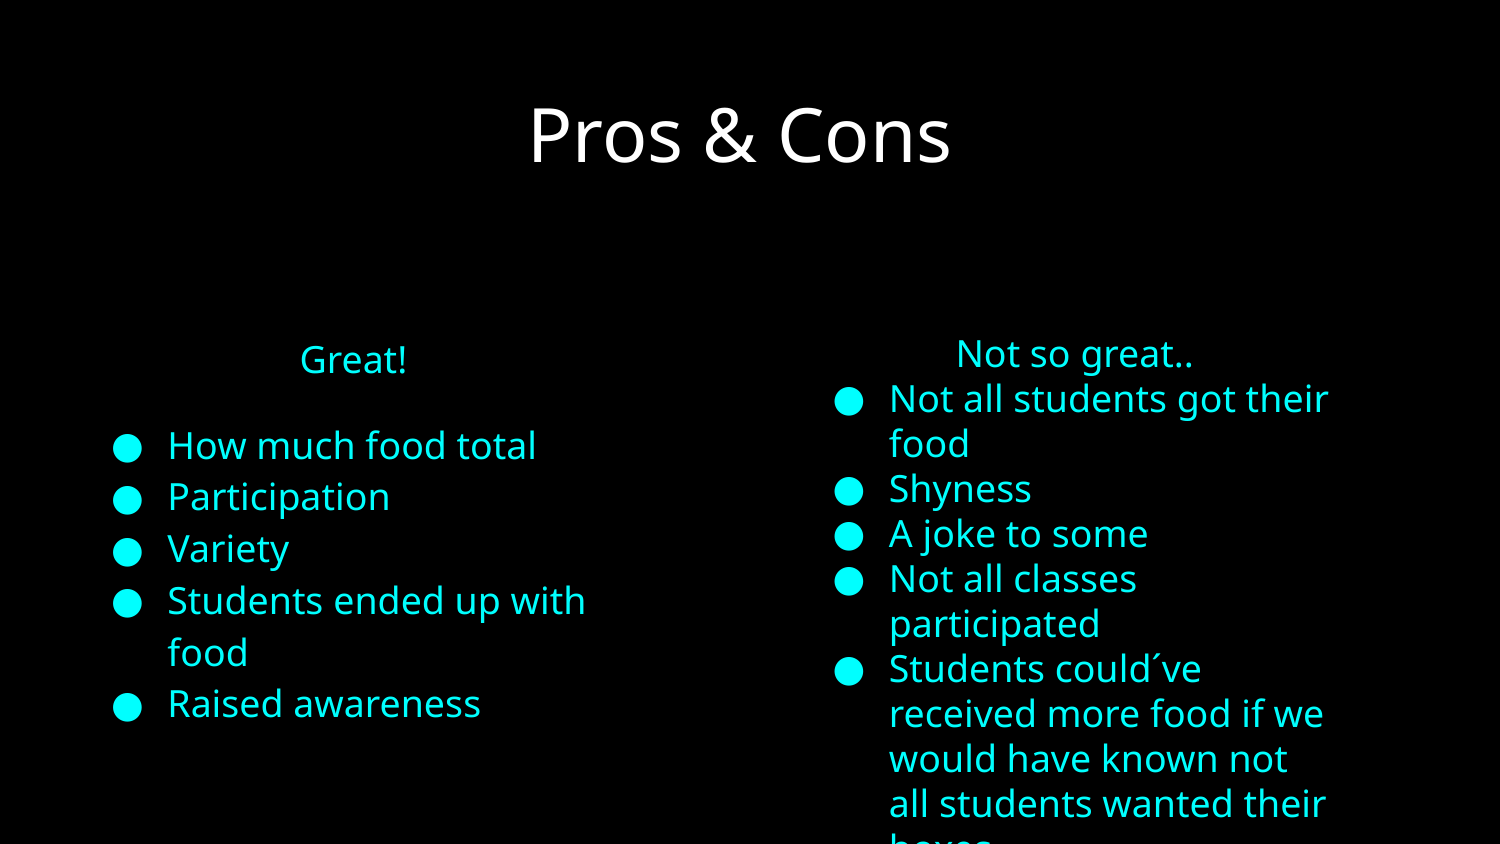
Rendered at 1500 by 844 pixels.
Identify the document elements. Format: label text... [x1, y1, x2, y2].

text_box Not so great.. Not all students got their food Shyness A joke to some Not all classes participated Students could´ve received more food if we would have known not all students wanted their boxes [798, 314, 1351, 760]
title Pros & Cons [51, 72, 1449, 174]
list Great! How much food total Participation Variety Students ended up with food Raised awareness [77, 314, 630, 760]
